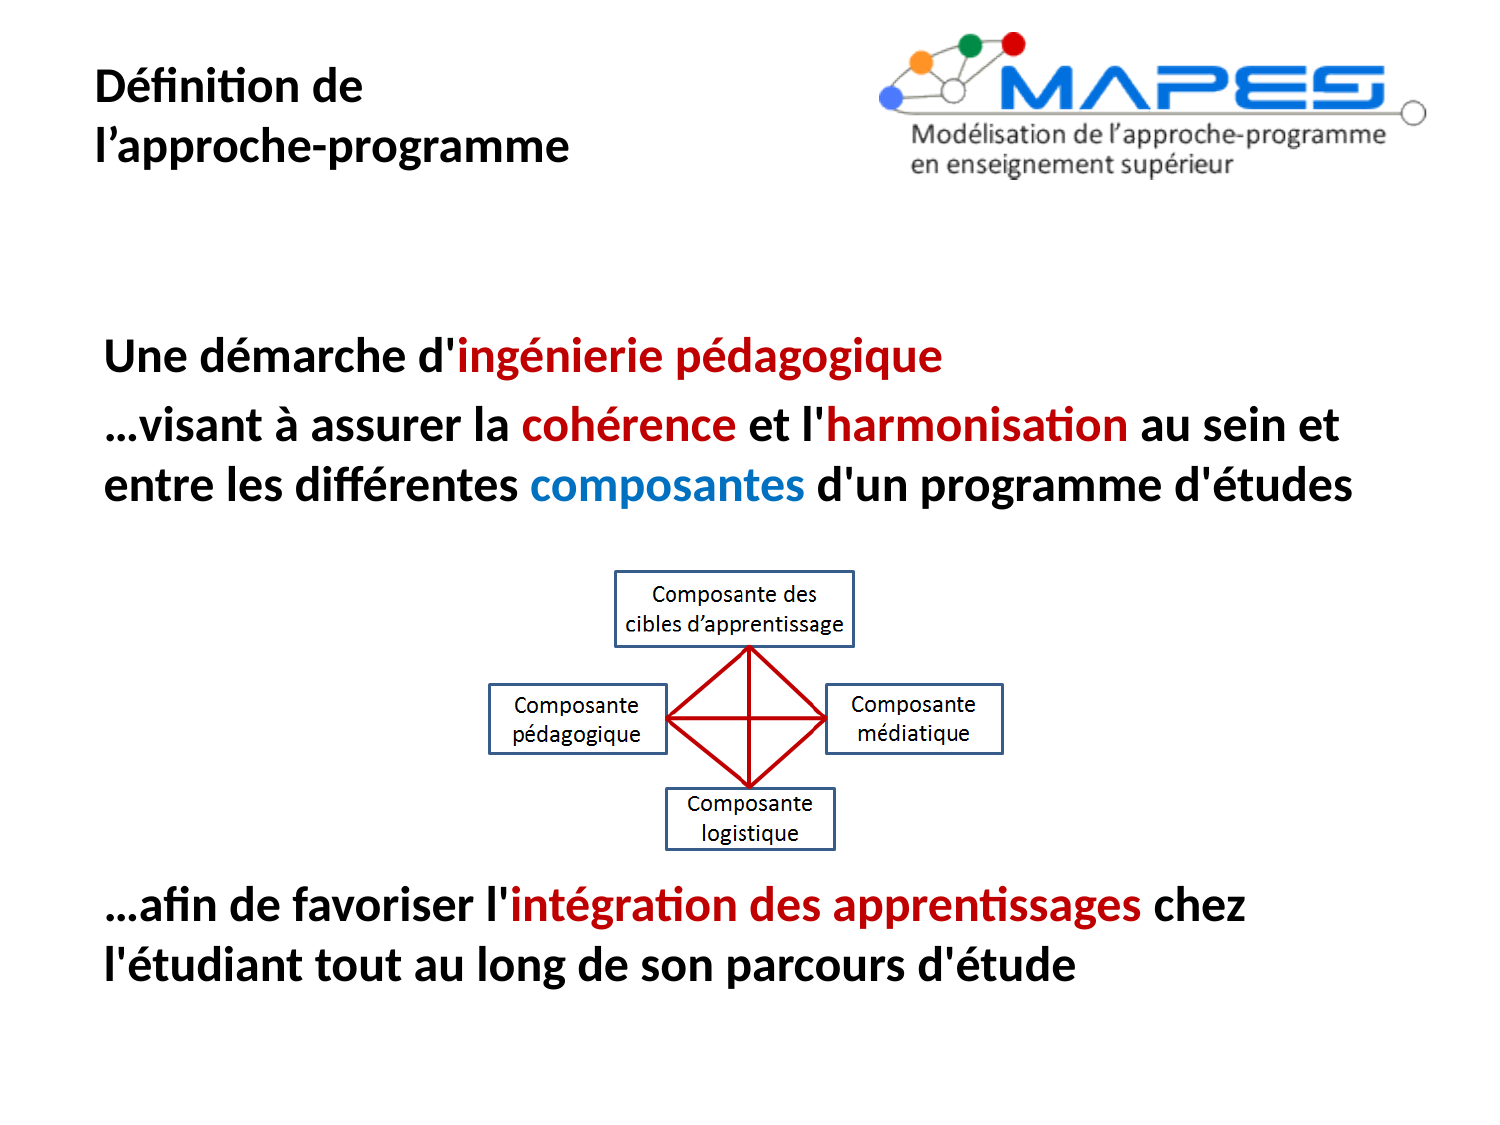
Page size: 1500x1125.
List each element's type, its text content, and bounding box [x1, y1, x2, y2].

list Une démarche d'ingénierie pédagogique …visant à assurer la cohérence et l'harmonisation au sein et entre les différentes composantes d'un programme d'études …afin de favoriser l'intégration des apprentissages chez l'étudiant tout au long de son parcours d'étude [88, 314, 1412, 1071]
picture [454, 548, 1029, 882]
text_box Définition de l’approche-programme [79, 45, 612, 180]
picture [879, 32, 1429, 180]
